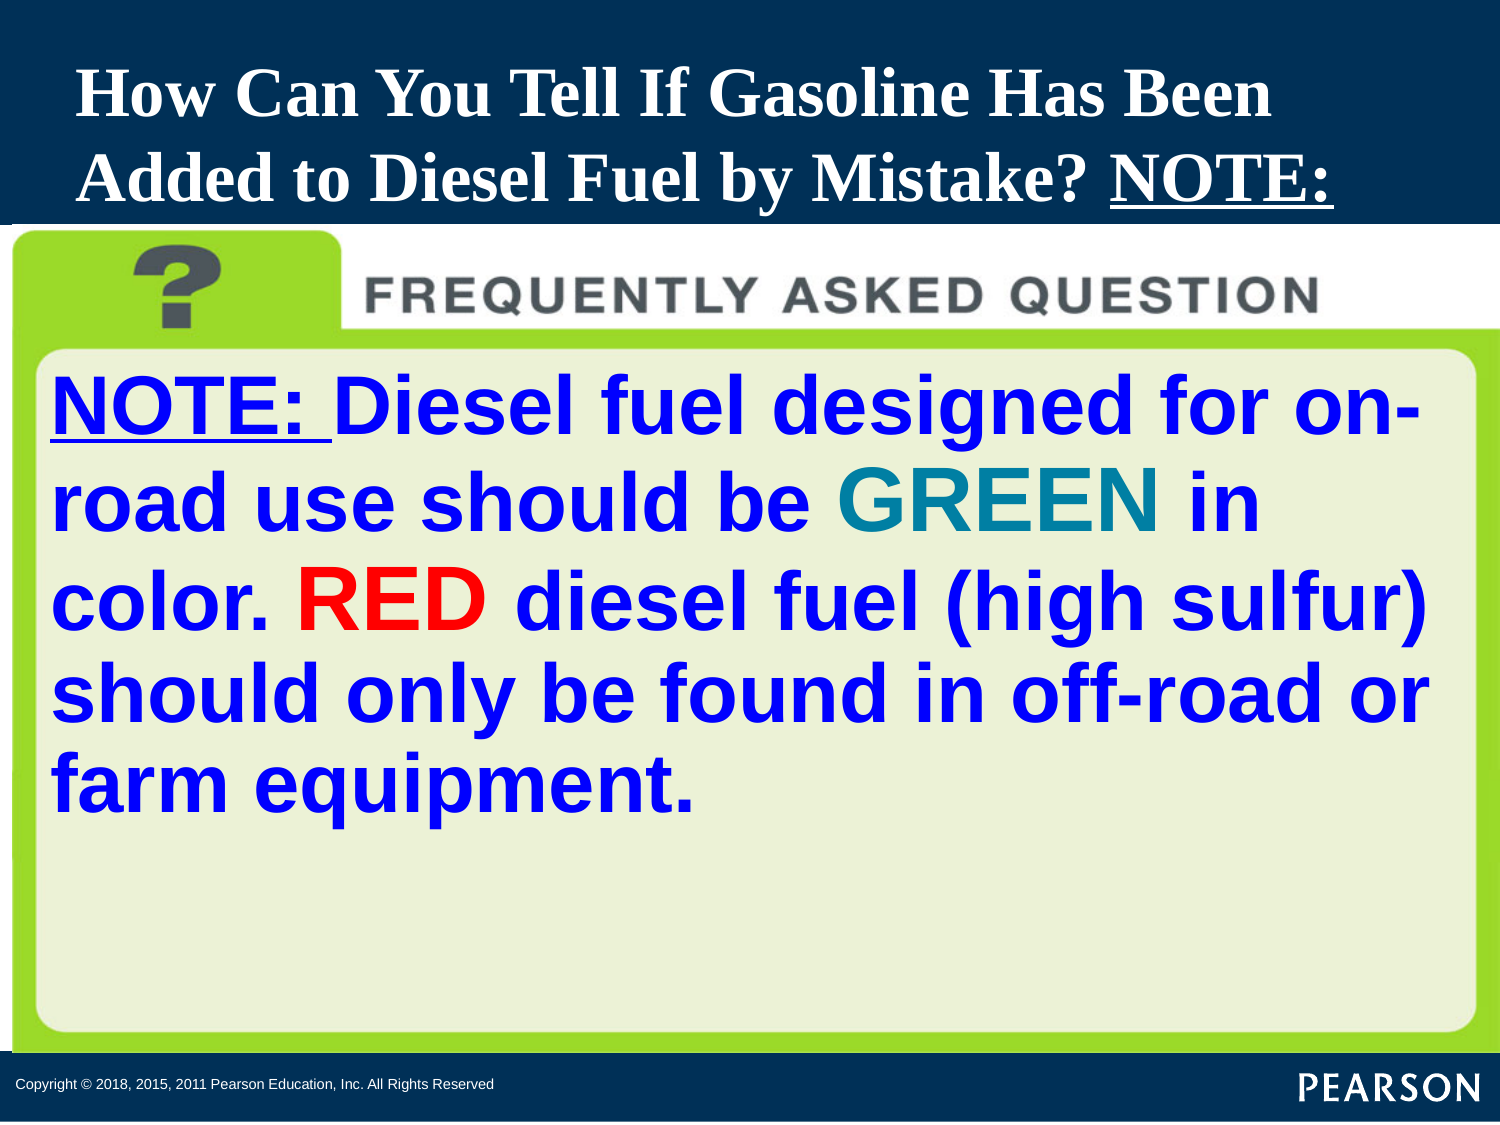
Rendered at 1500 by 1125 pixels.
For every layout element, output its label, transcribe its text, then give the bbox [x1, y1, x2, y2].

title How Can You Tell If Gasoline Has Been Added to Diesel Fuel by Mistake? NOTE: [75, 35, 1425, 216]
picture [12, 224, 1500, 1053]
